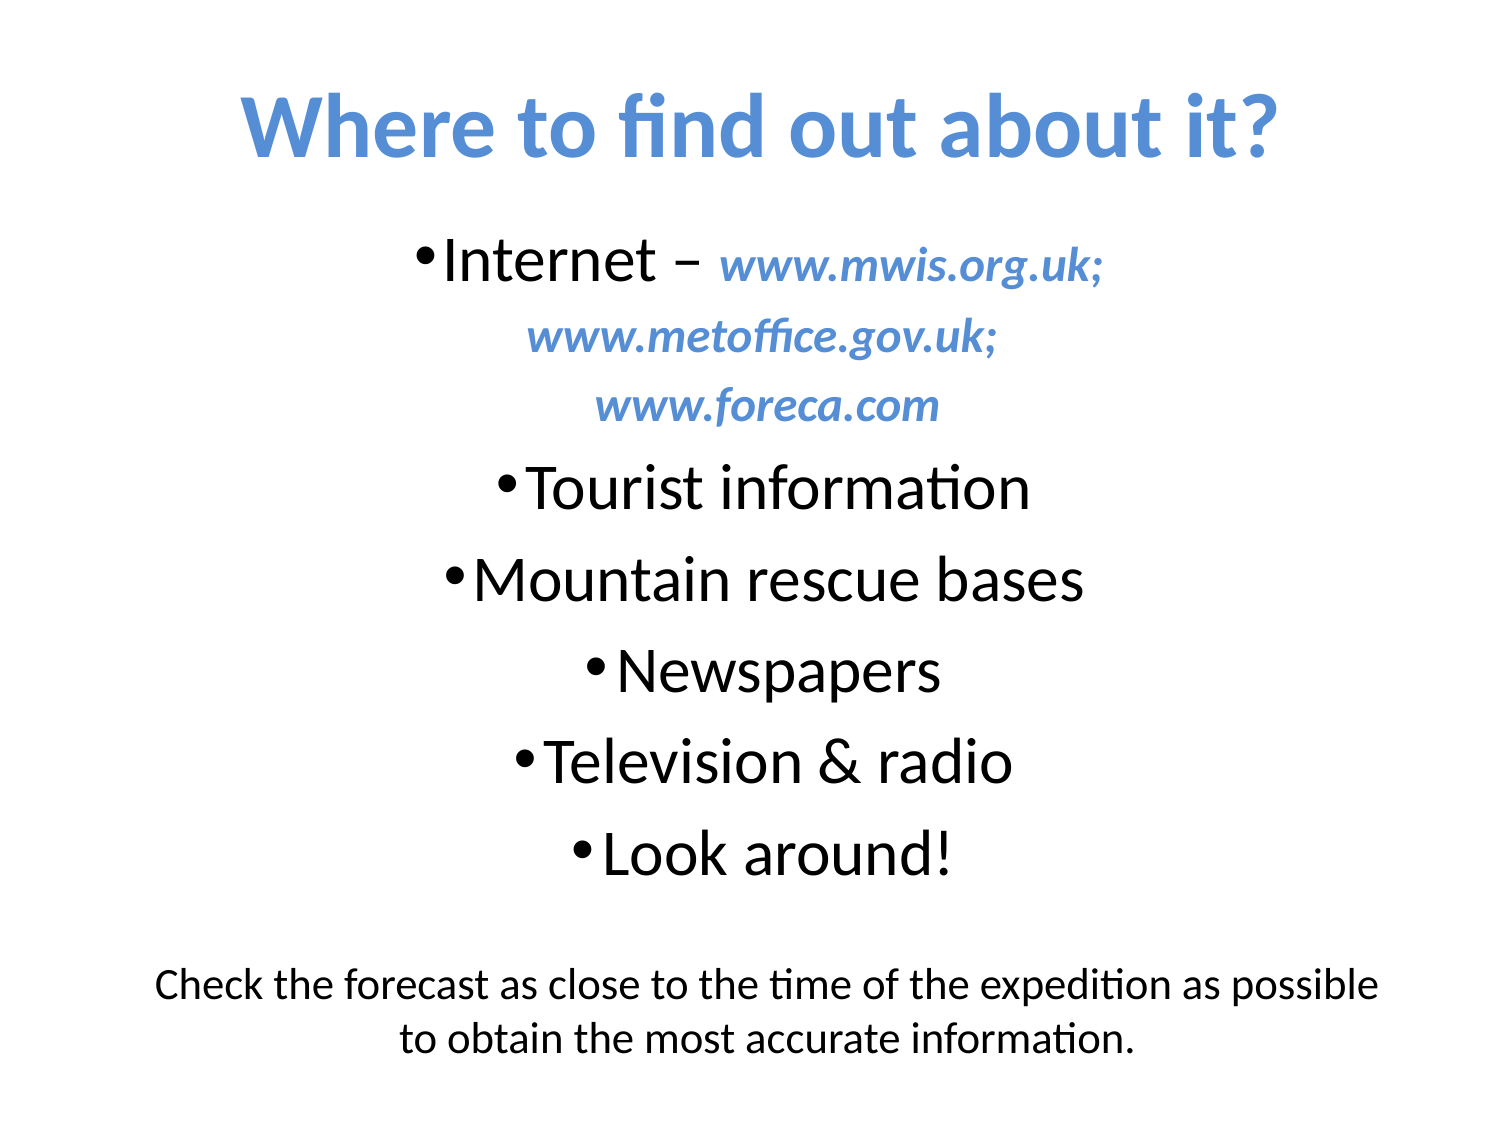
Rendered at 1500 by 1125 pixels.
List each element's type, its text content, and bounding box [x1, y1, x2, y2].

title Where to find out about it? [123, 0, 1399, 242]
subtitle Internet – www.mwis.org.uk; www.metoffice.gov.uk; www.foreca.com Tourist information Mountain rescue bases Newspapers Television & radio Look around! Check the forecast as close to the time of the expedition as possible to obtain the most accurate information. [135, 208, 1400, 1071]
